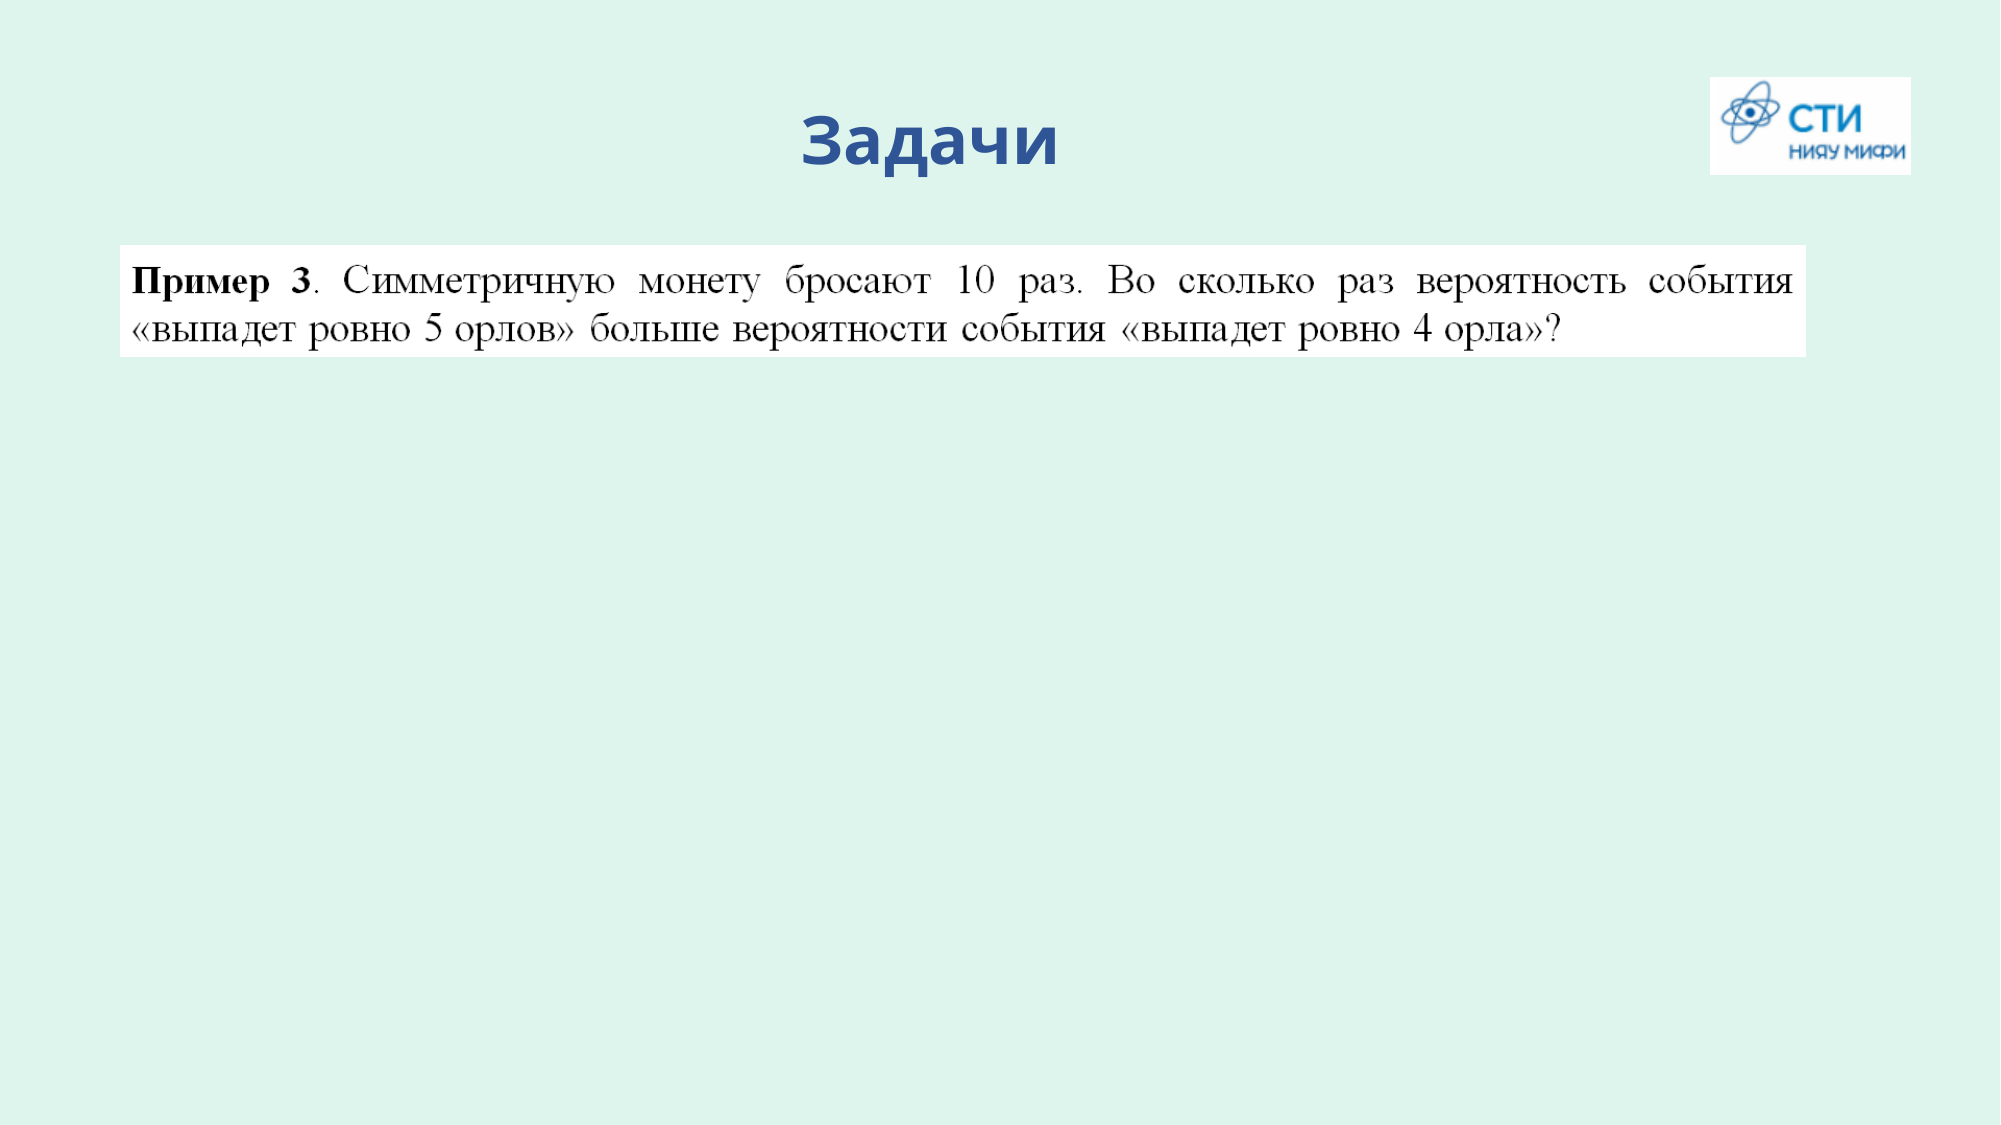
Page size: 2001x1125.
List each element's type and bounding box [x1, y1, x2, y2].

picture [1710, 77, 1911, 175]
picture [120, 245, 1806, 357]
text_box [0, 1, 2000, 1125]
